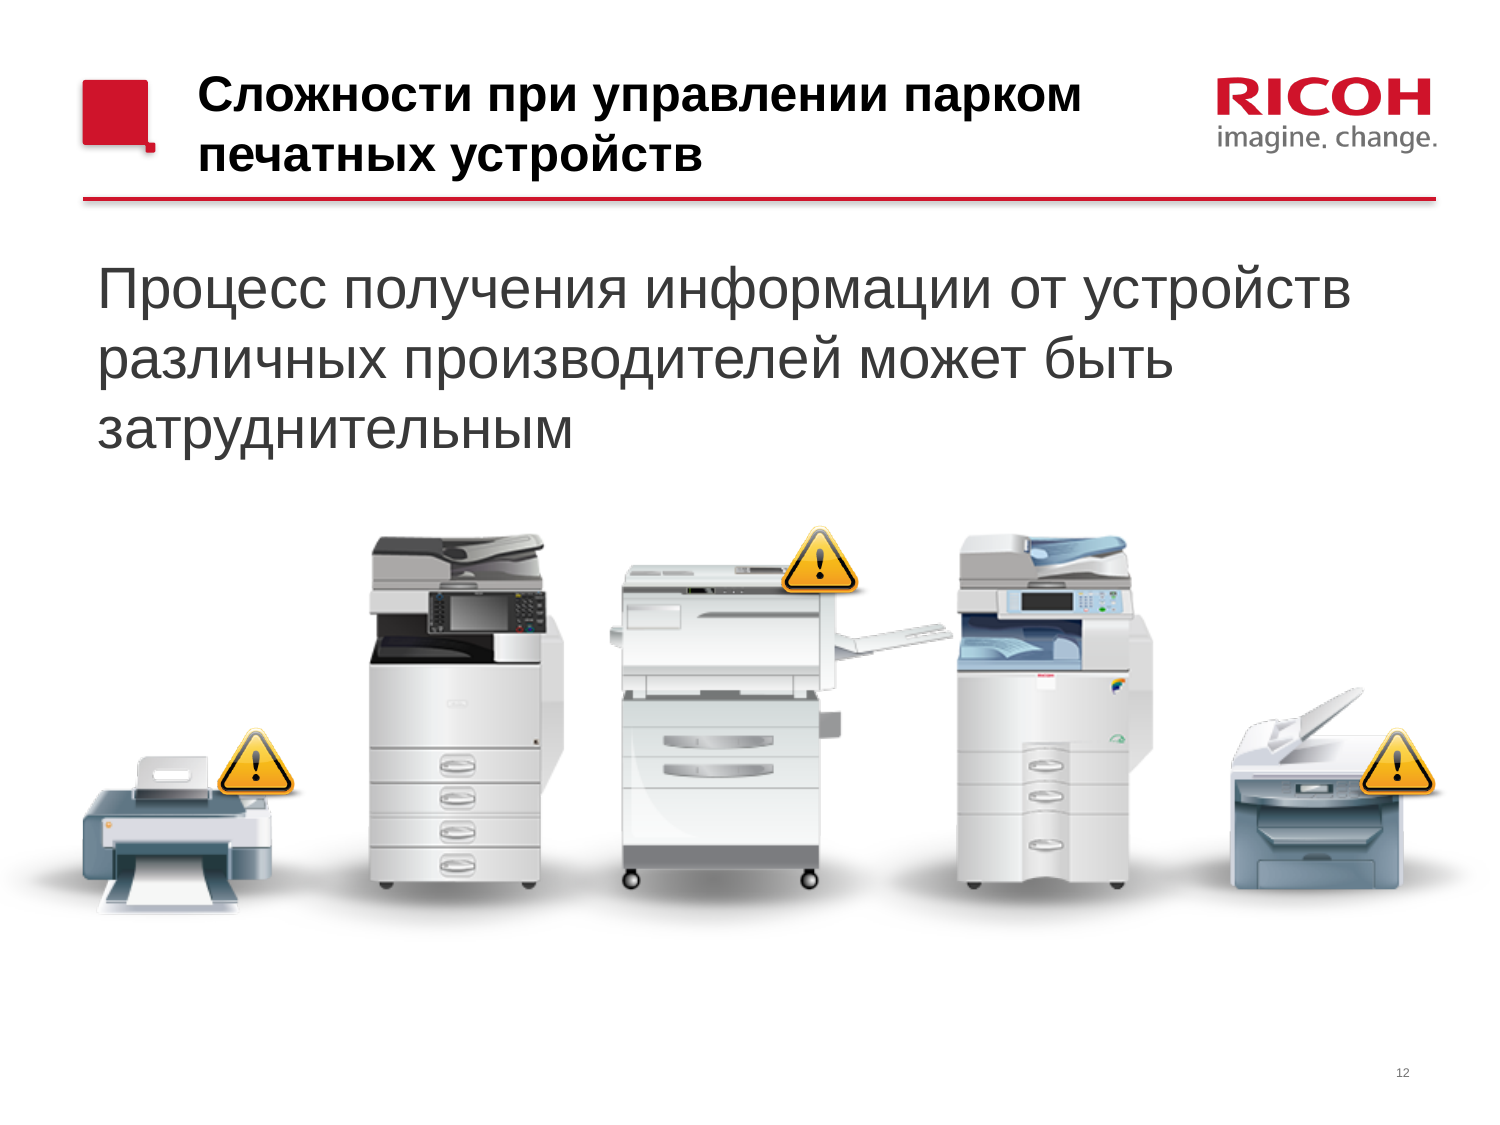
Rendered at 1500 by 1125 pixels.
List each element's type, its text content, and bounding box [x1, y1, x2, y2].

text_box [0, 518, 1493, 946]
picture [1218, 67, 1441, 158]
list Сложности при управлении парком печатных устройств [182, 54, 1218, 160]
text_box Процесс получения информации от устройств различных производителей может быть затруднительным [82, 242, 1447, 476]
slide_number 12 [1074, 1042, 1425, 1103]
